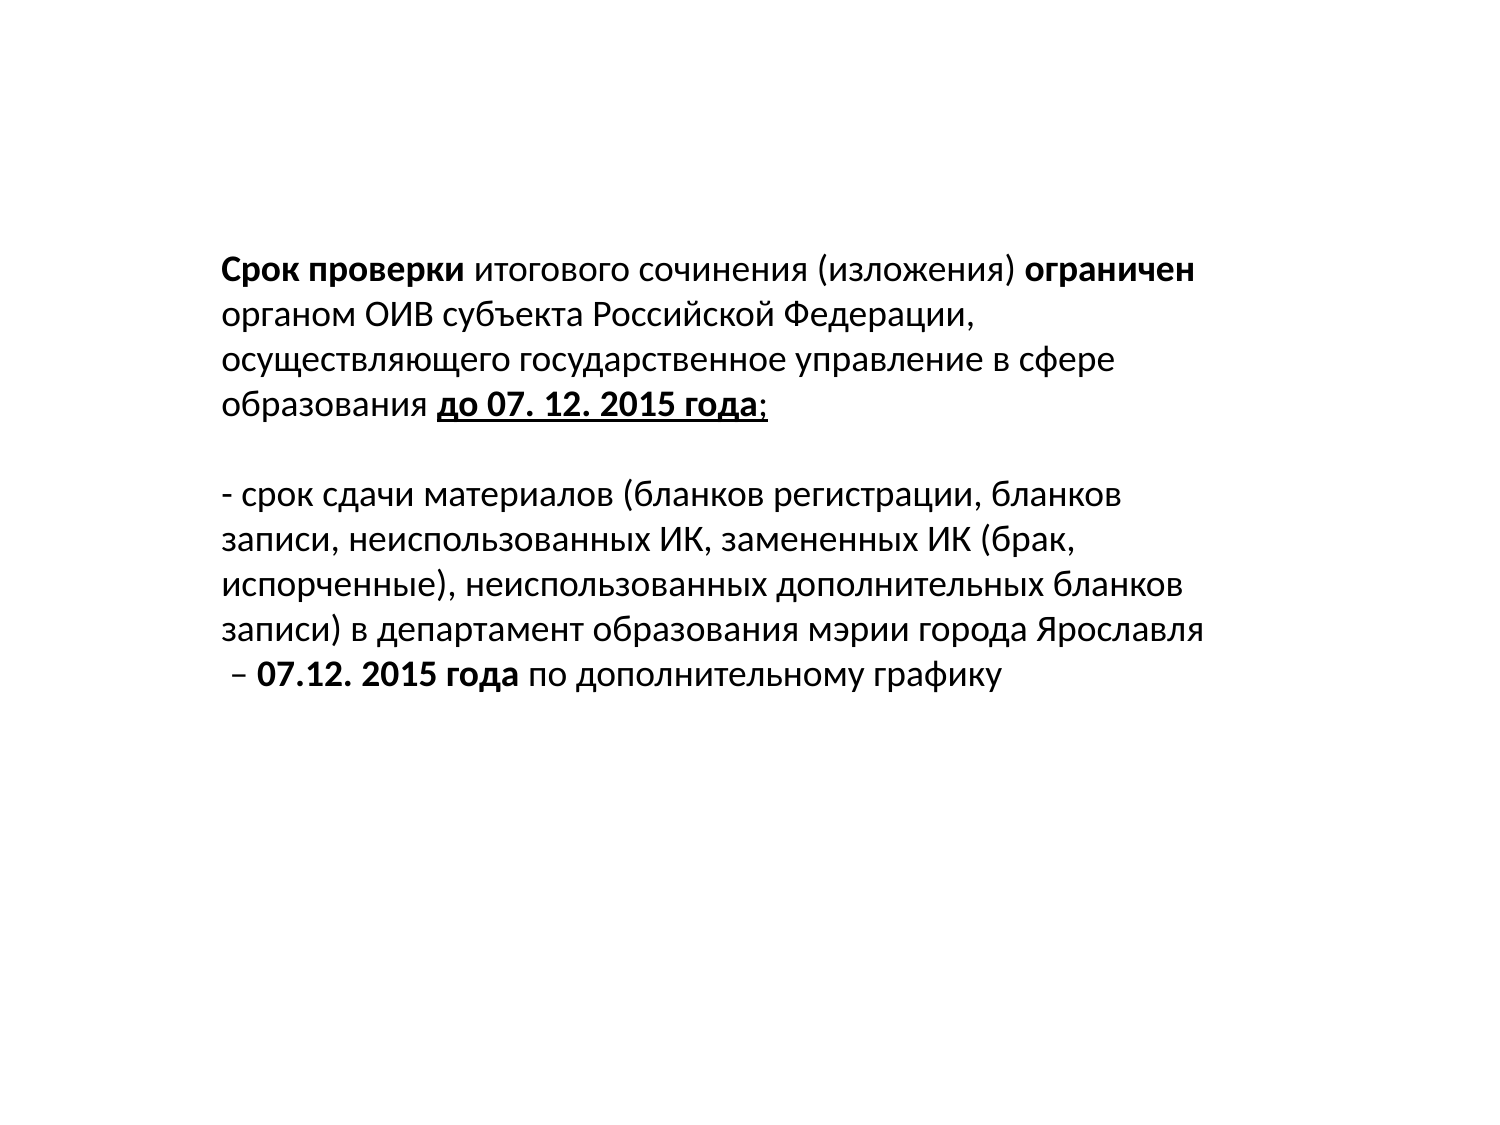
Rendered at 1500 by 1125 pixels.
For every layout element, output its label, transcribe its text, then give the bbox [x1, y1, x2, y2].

text_box Срок проверки итогового сочинения (изложения) ограничен органом ОИВ субъекта Российской Федерации, осуществляющего государственное управление в сфере образования до 07. 12. 2015 года; - срок сдачи материалов (бланков регистрации, бланков записи, неиспользованных ИК, замененных ИК (брак, испорченные), неиспользованных дополнительных бланков записи) в департамент образования мэрии города Ярославля – 07.12. 2015 года по дополнительному графику [206, 236, 1223, 702]
